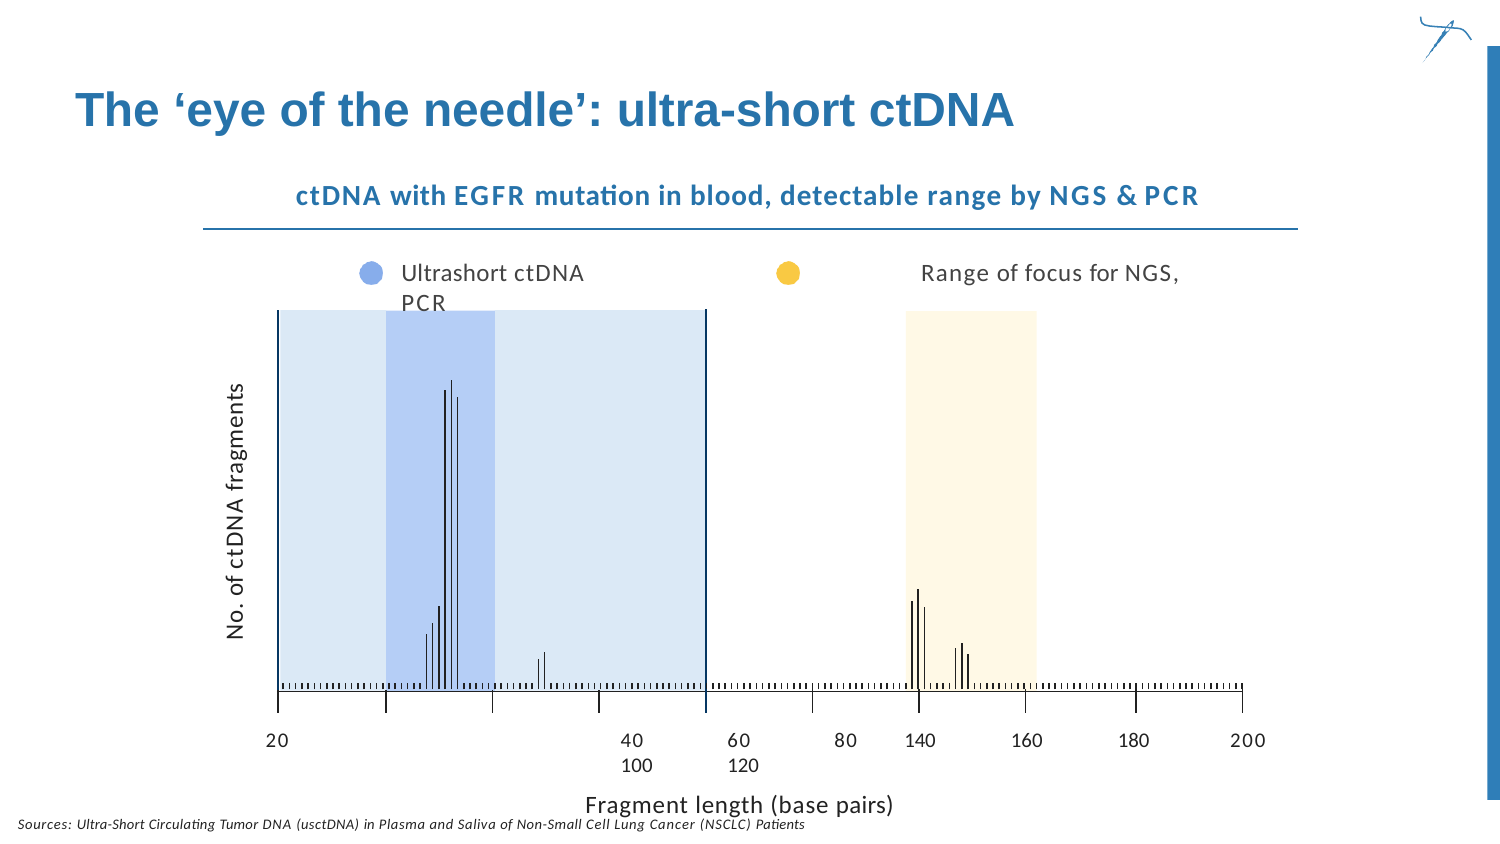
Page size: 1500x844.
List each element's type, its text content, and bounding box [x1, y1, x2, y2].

text_box Sources: Ultra-Short Circulating Tumor DNA (usctDNA) in Plasma and Saliva of Non-Small Cell Lung Cancer (NSCLC) Patients [17, 813, 850, 833]
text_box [17, 174, 1298, 796]
text_box [1487, 46, 1500, 800]
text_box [1419, 15, 1473, 64]
title The ‘eye of the needle’: ultra-short ctDNA [72, 76, 1018, 172]
